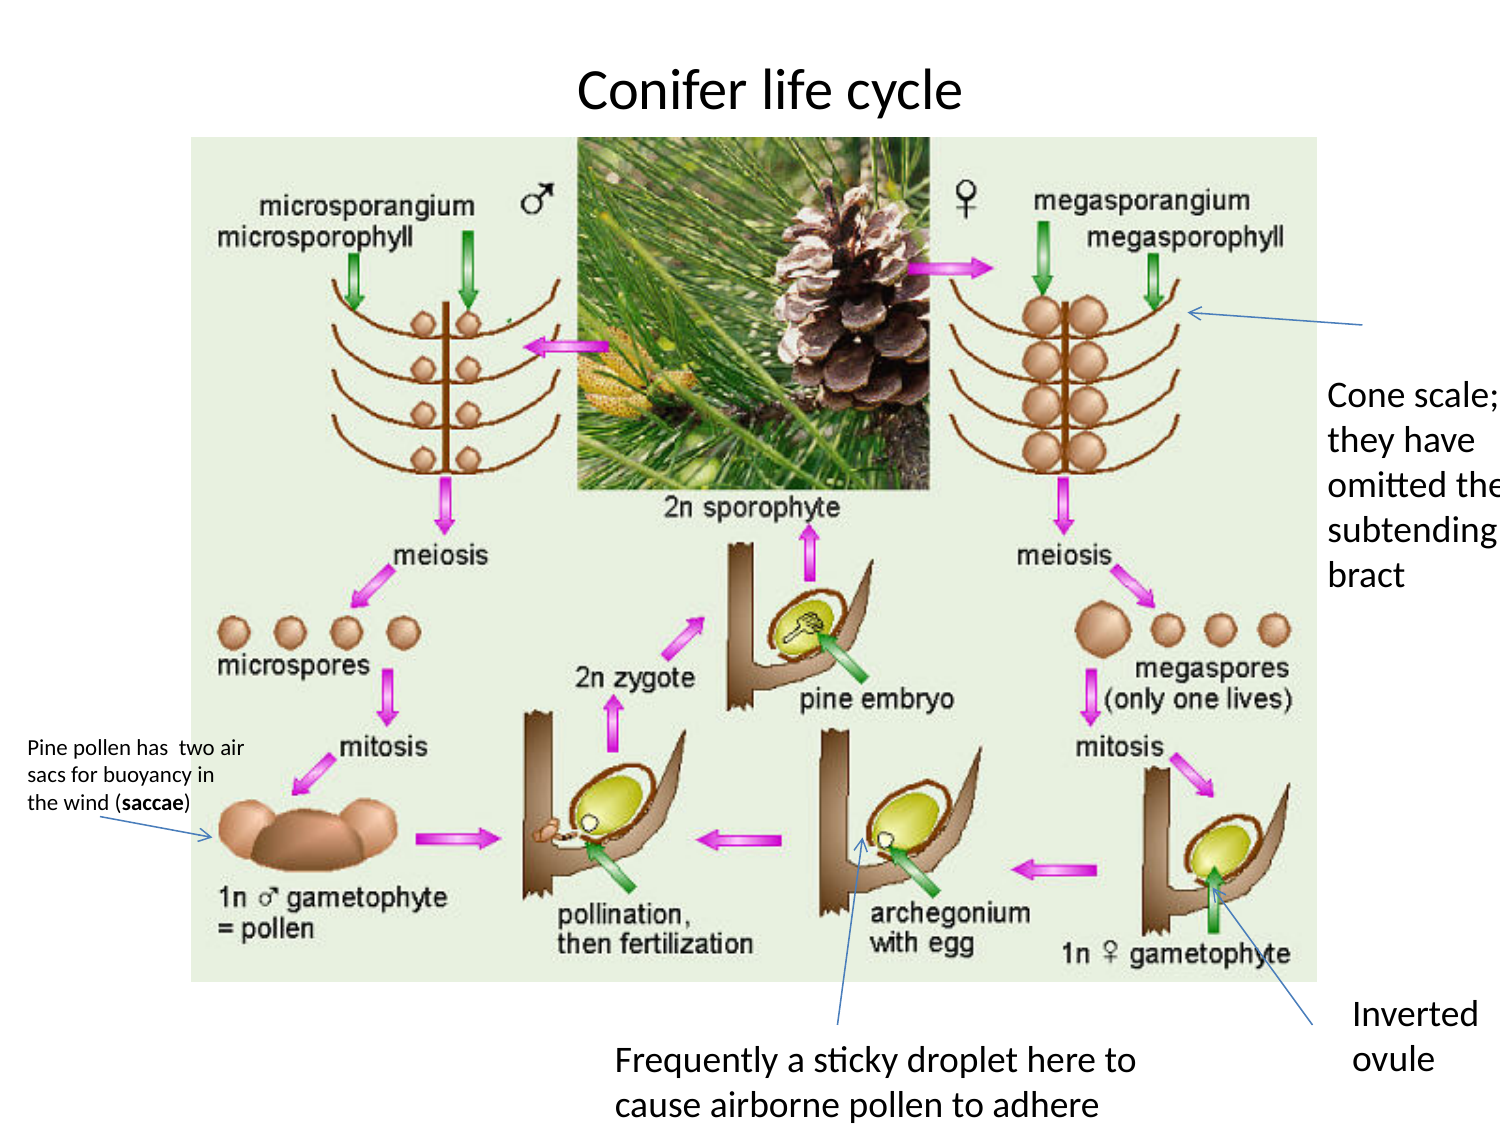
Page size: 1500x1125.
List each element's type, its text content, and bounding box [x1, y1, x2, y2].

text_box Conifer life cycle [562, 43, 988, 129]
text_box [837, 837, 863, 1026]
text_box Pine pollen has two air sacs for buoyancy in the wind (saccae) [12, 725, 186, 823]
text_box Inverted ovule [1337, 981, 1500, 1086]
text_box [1212, 887, 1313, 1026]
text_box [99, 816, 213, 838]
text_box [1187, 312, 1363, 326]
text_box Frequently a sticky droplet here to cause airborne pollen to adhere [599, 1027, 1188, 1125]
text_box Cone scale; they have omitted the subtending bract [1322, 362, 1500, 603]
picture [191, 137, 1317, 982]
